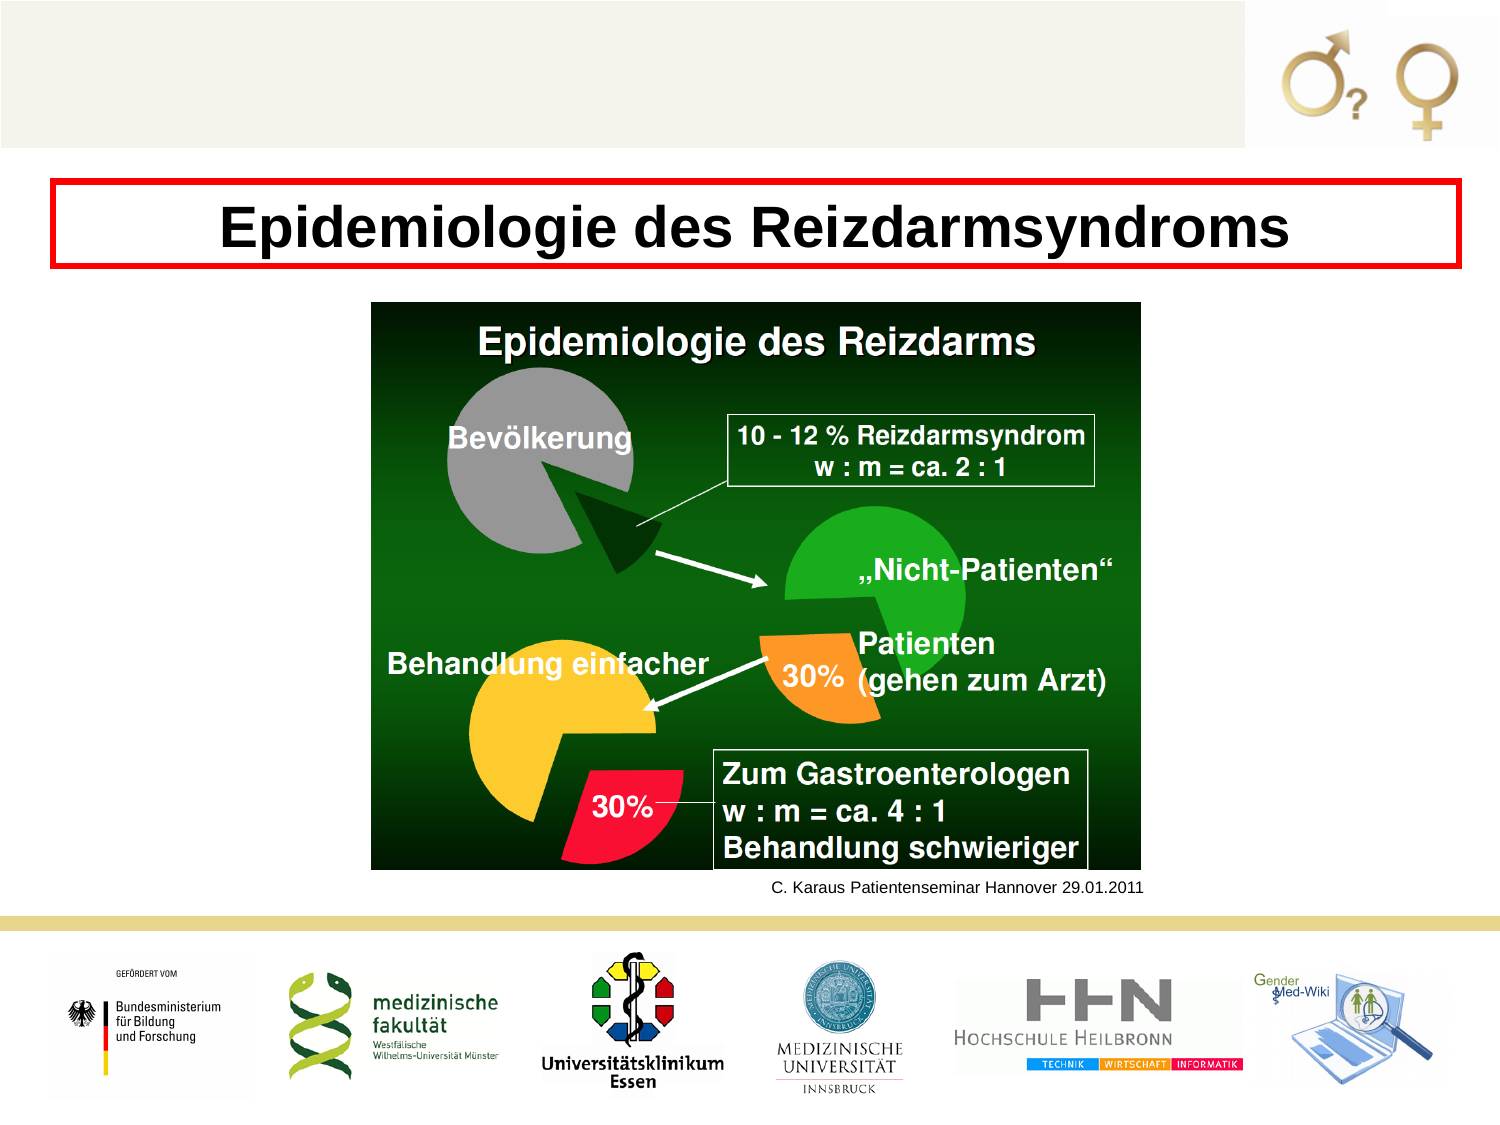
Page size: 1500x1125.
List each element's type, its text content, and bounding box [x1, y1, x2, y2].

picture [1246, 965, 1453, 1087]
picture [371, 302, 1142, 870]
picture [289, 952, 1243, 1100]
text_box C. Karaus Patientenseminar Hannover 29.01.2011 [756, 869, 1165, 905]
text_box Epidemiologie des Reizdarmsyndroms [53, 181, 1459, 267]
picture [1245, 0, 1500, 149]
picture [47, 952, 255, 1100]
